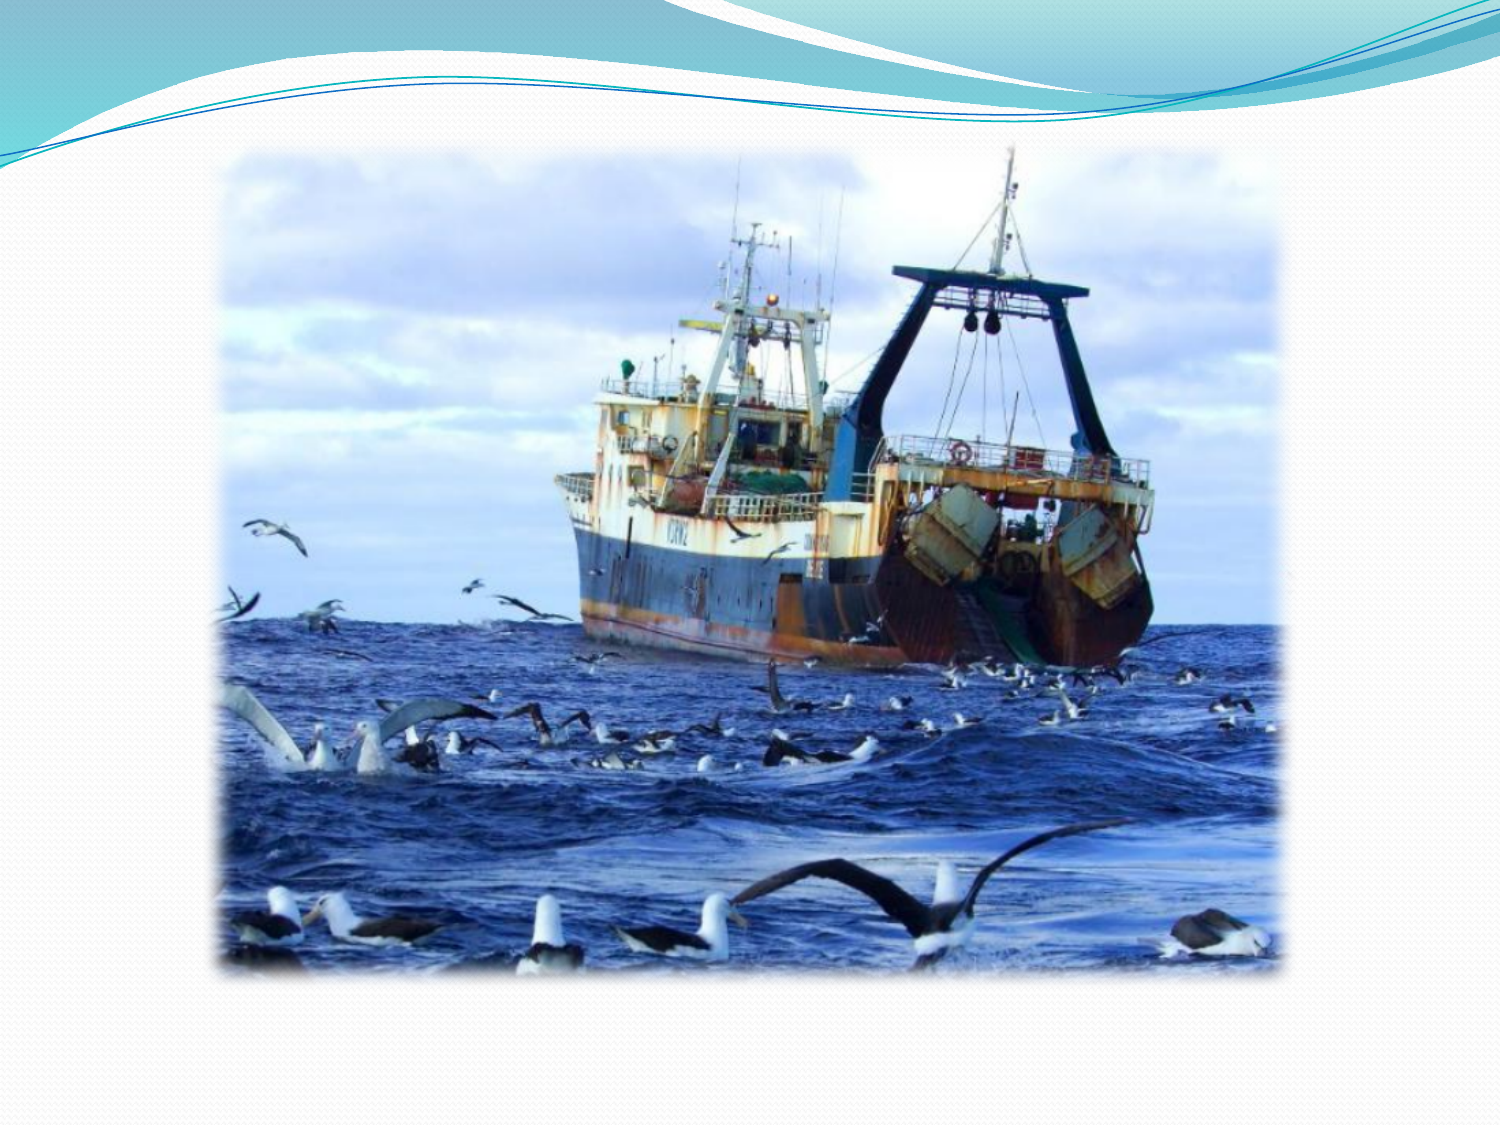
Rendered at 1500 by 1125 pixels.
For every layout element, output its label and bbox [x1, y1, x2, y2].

picture [203, 136, 1297, 989]
